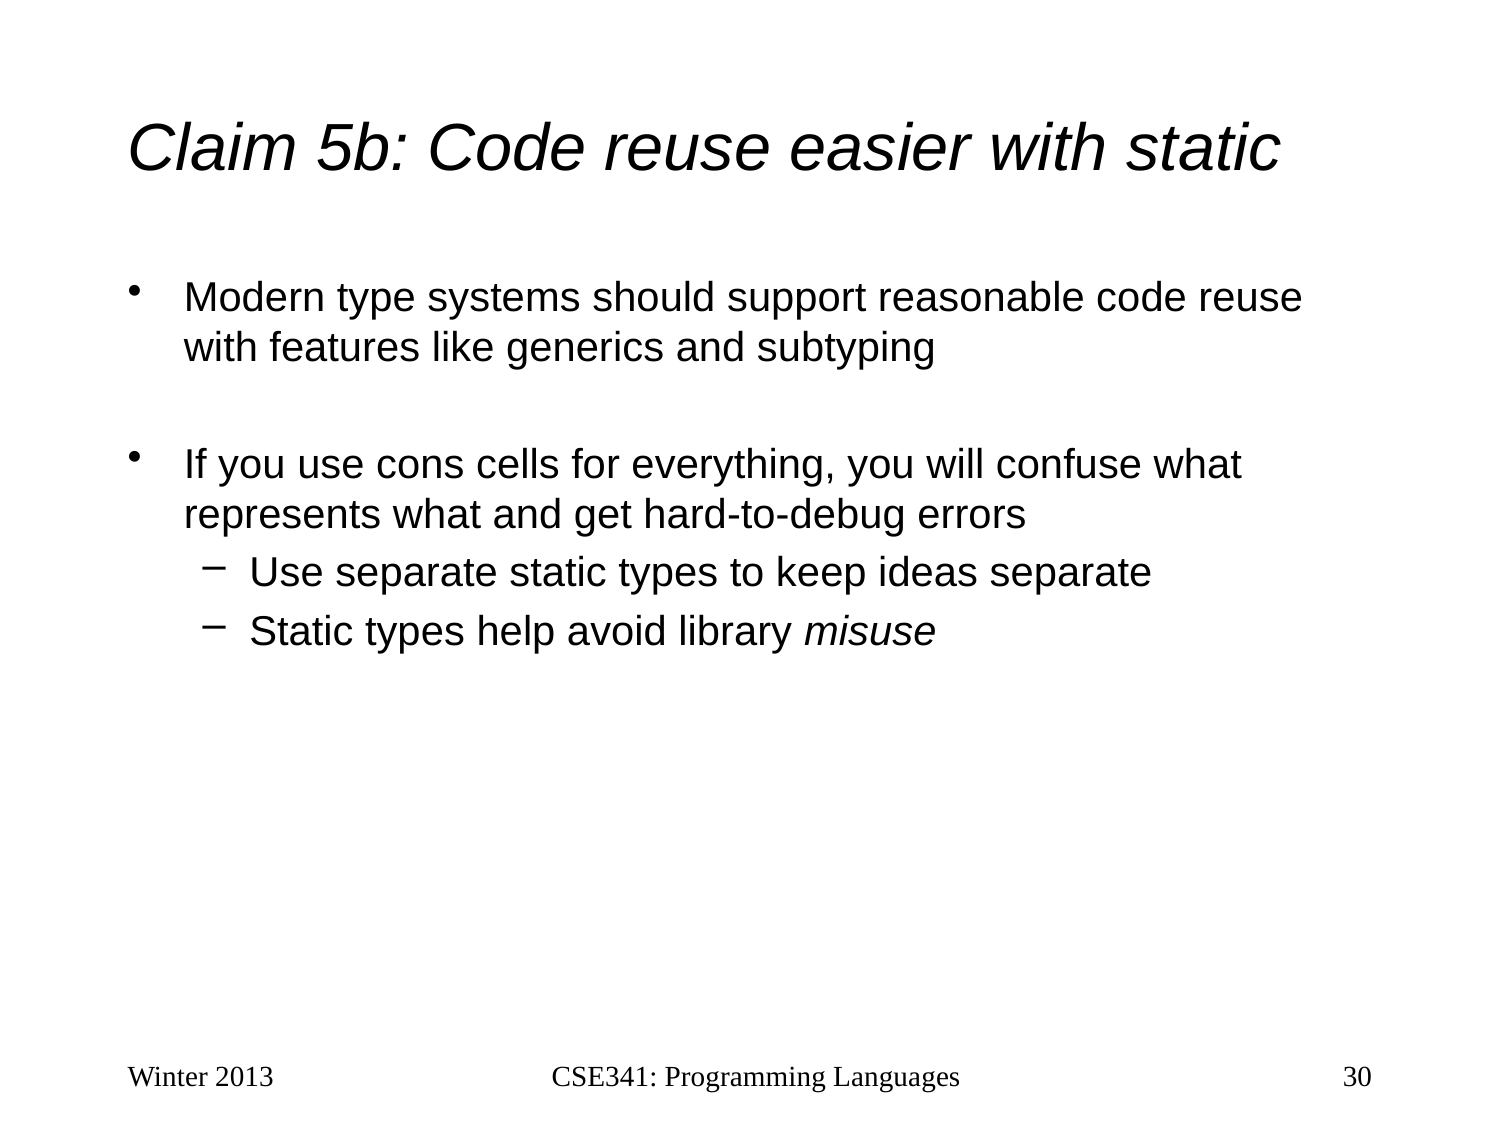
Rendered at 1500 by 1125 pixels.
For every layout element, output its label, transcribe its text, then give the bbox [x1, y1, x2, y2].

footer CSE341: Programming Languages [474, 1049, 1038, 1125]
slide_number Winter 2013 [112, 1049, 426, 1125]
slide_number 30 [1074, 1049, 1388, 1125]
list Modern type systems should support reasonable code reuse with features like generics and subtyping If you use cons cells for everything, you will confuse what represents what and get hard-to-debug errors Use separate static types to keep ideas separate Static types help avoid library misuse [112, 262, 1388, 1001]
title Claim 5b: Code reuse easier with static [112, 49, 1388, 238]
